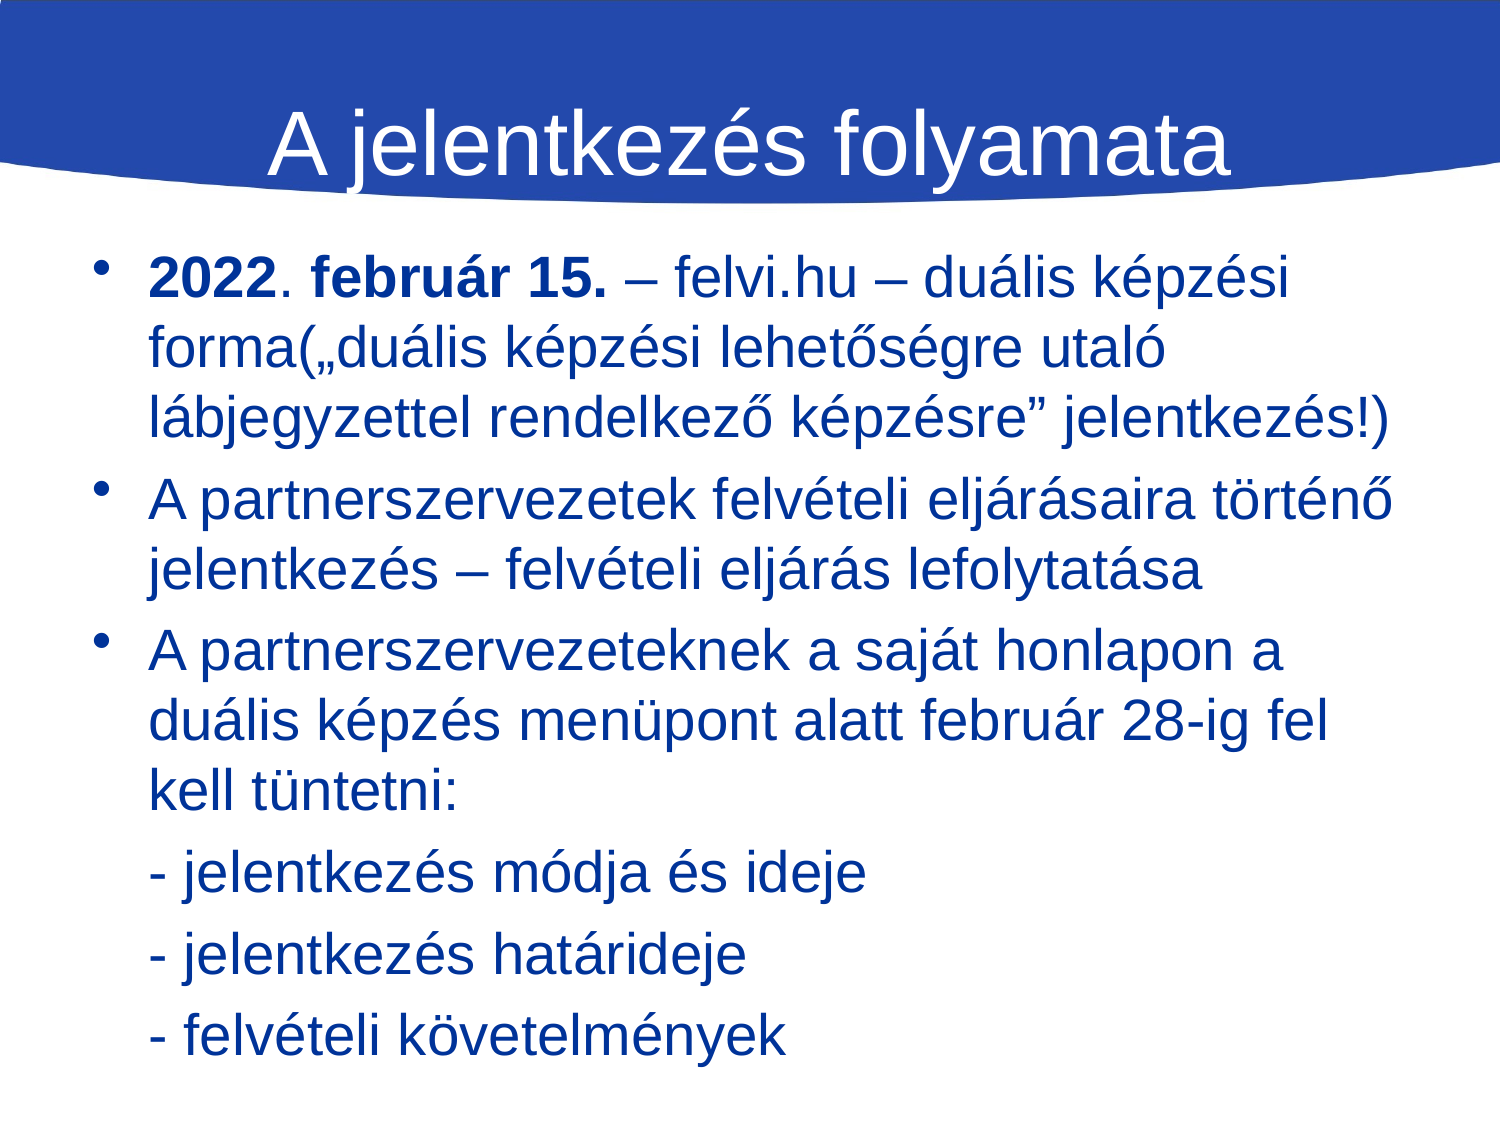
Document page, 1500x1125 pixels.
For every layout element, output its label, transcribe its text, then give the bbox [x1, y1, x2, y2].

picture [0, 0, 1500, 1125]
list 2022. február 15. – felvi.hu – duális képzési forma(„duális képzési lehetőségre utaló lábjegyzettel rendelkező képzésre” jelentkezés!) A partnerszervezetek felvételi eljárásaira történő jelentkezés – felvételi eljárás lefolytatása A partnerszervezeteknek a saját honlapon a duális képzés menüpont alatt február 28-ig fel kell tüntetni: - jelentkezés módja és ideje - jelentkezés határideje - felvételi követelmények [76, 231, 1427, 993]
title A jelentkezés folyamata [75, 45, 1425, 233]
